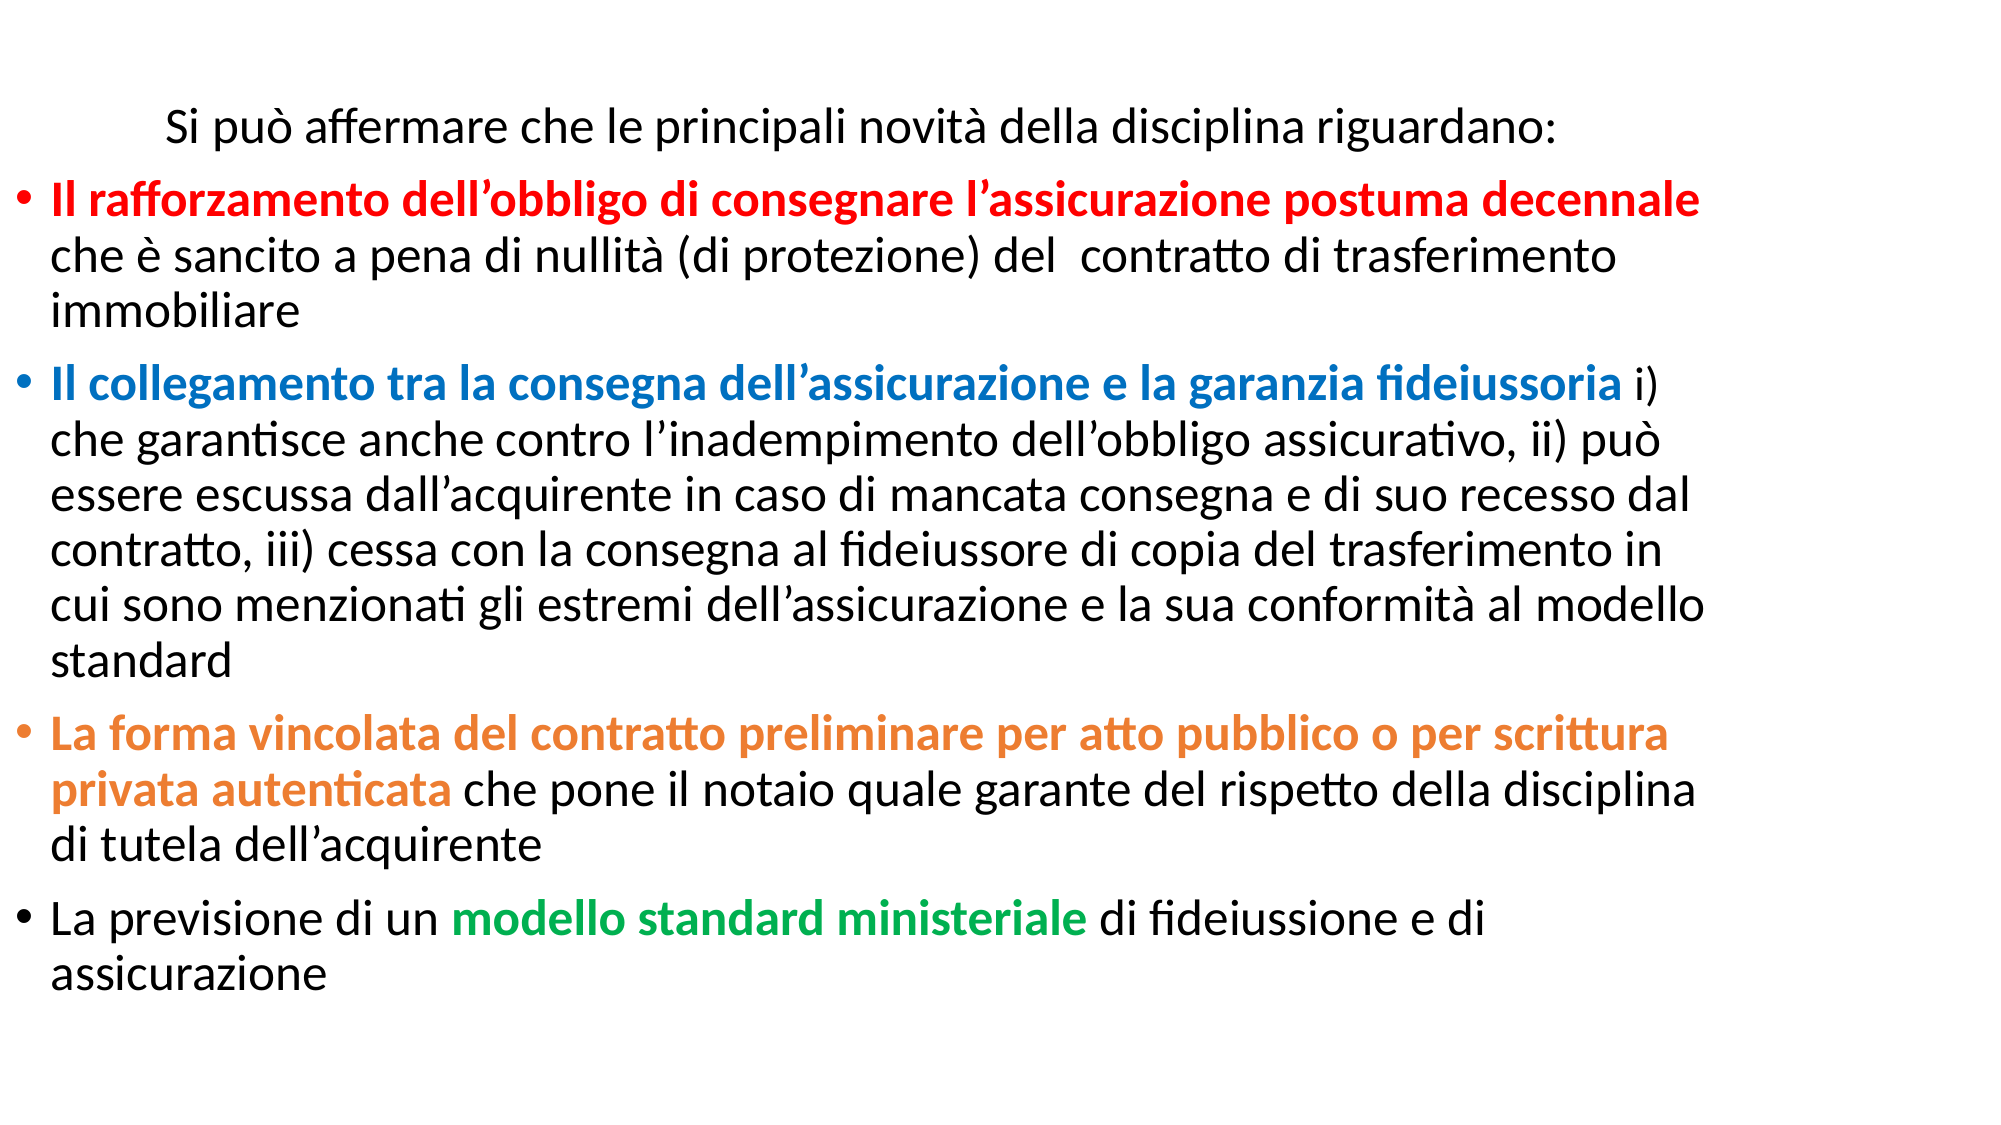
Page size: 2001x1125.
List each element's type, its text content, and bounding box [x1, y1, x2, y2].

list Si può affermare che le principali novità della disciplina riguardano: Il rafforzamento dell’obbligo di consegnare l’assicurazione postuma decennale che è sancito a pena di nullità (di protezione) del contratto di trasferimento immobiliare Il collegamento tra la consegna dell’assicurazione e la garanzia fideiussoria i) che garantisce anche contro l’inadempimento dell’obbligo assicurativo, ii) può essere escussa dall’acquirente in caso di mancata consegna e di suo recesso dal contratto, iii) cessa con la consegna al fideiussore di copia del trasferimento in cui sono menzionati gli estremi dell’assicurazione e la sua conformità al modello standard La forma vincolata del contratto preliminare per atto pubblico o per scrittura privata autenticata che pone il notaio quale garante del rispetto della disciplina di tutela dell’acquirente La previsione di un modello standard ministeriale di fideiussione e di assicurazione [0, 91, 1725, 1014]
